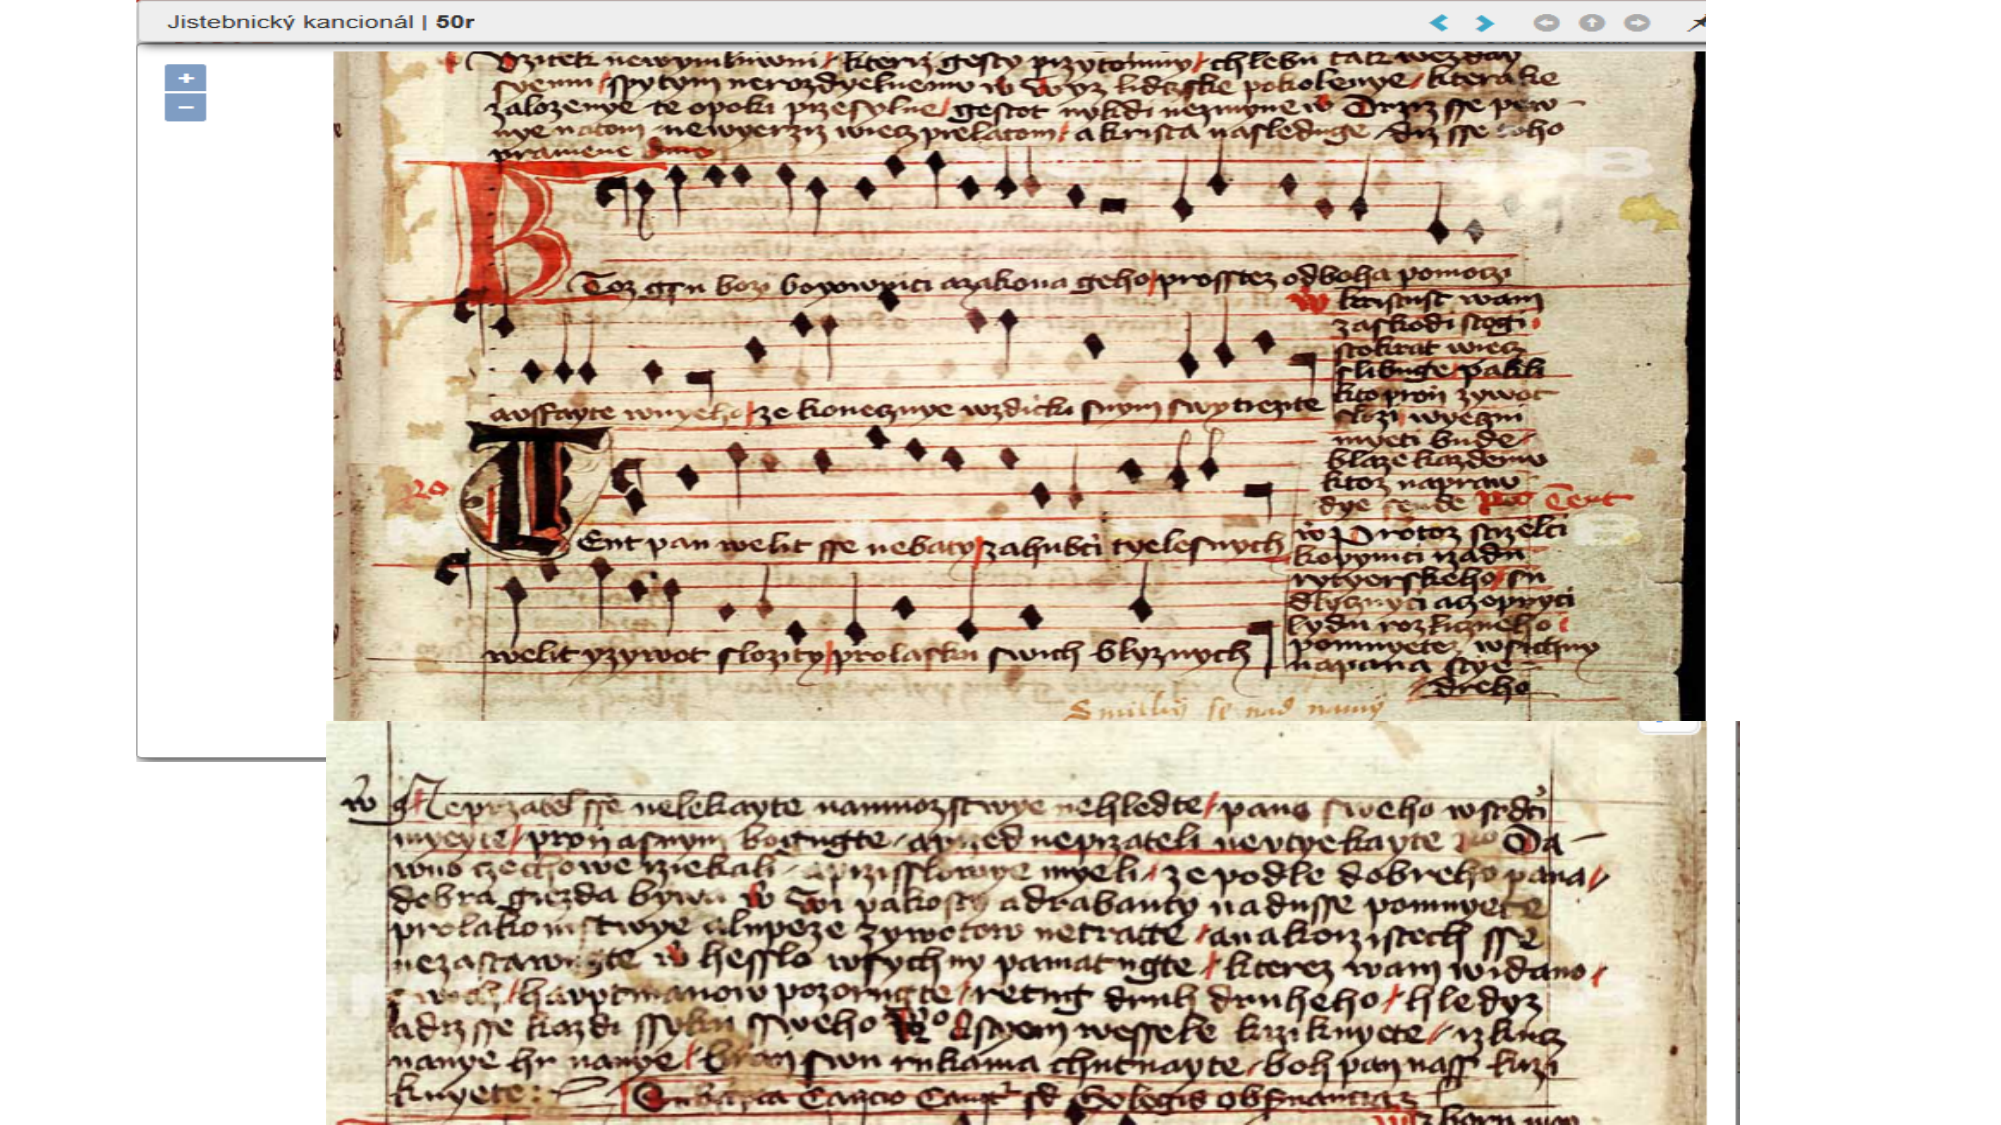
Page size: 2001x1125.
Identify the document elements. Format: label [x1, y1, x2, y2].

picture [326, 721, 1740, 1125]
list [136, 0, 1706, 762]
